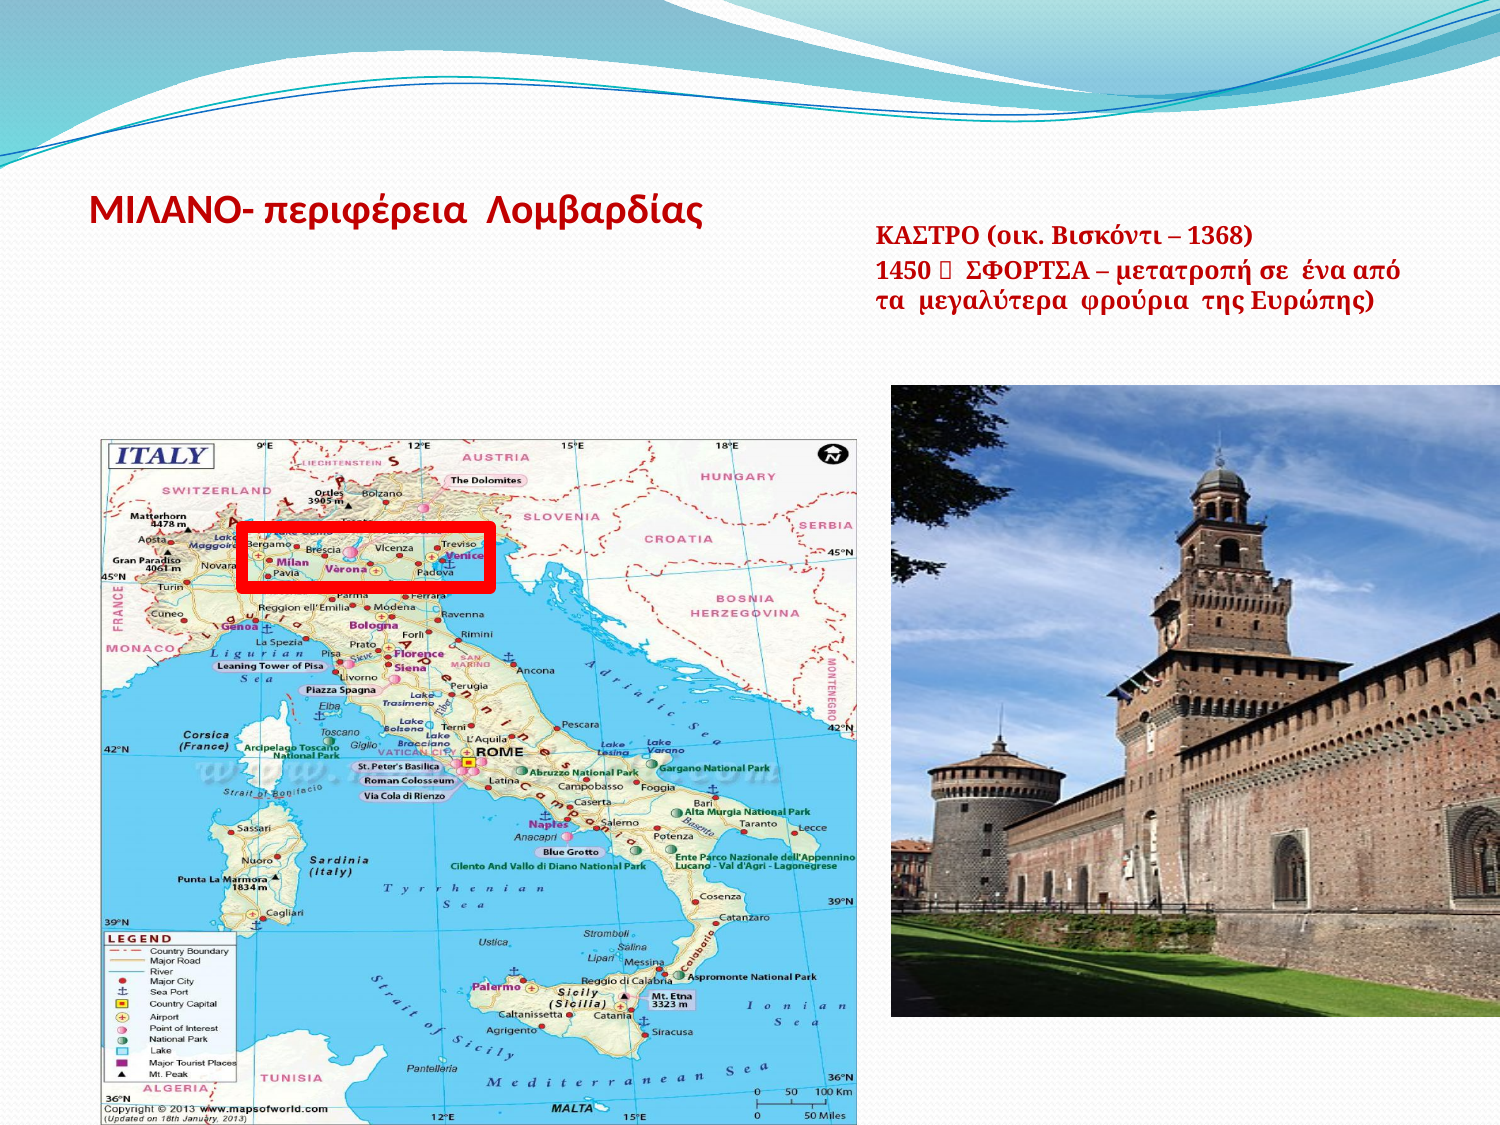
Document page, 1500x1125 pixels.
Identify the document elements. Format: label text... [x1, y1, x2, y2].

list ΚΑΣΤΡΟ (οικ. Βισκόντι – 1368) 1450  ΣΦΟΡΤΣΑ – μετατροπή σε ένα από τα μεγαλύτερα φρούρια της Ευρώπης) [868, 196, 1424, 338]
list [891, 385, 1500, 1017]
picture [100, 439, 857, 1125]
title ΜΙΛΑΝΟ- περιφέρεια Λομβαρδίας [88, 113, 774, 232]
